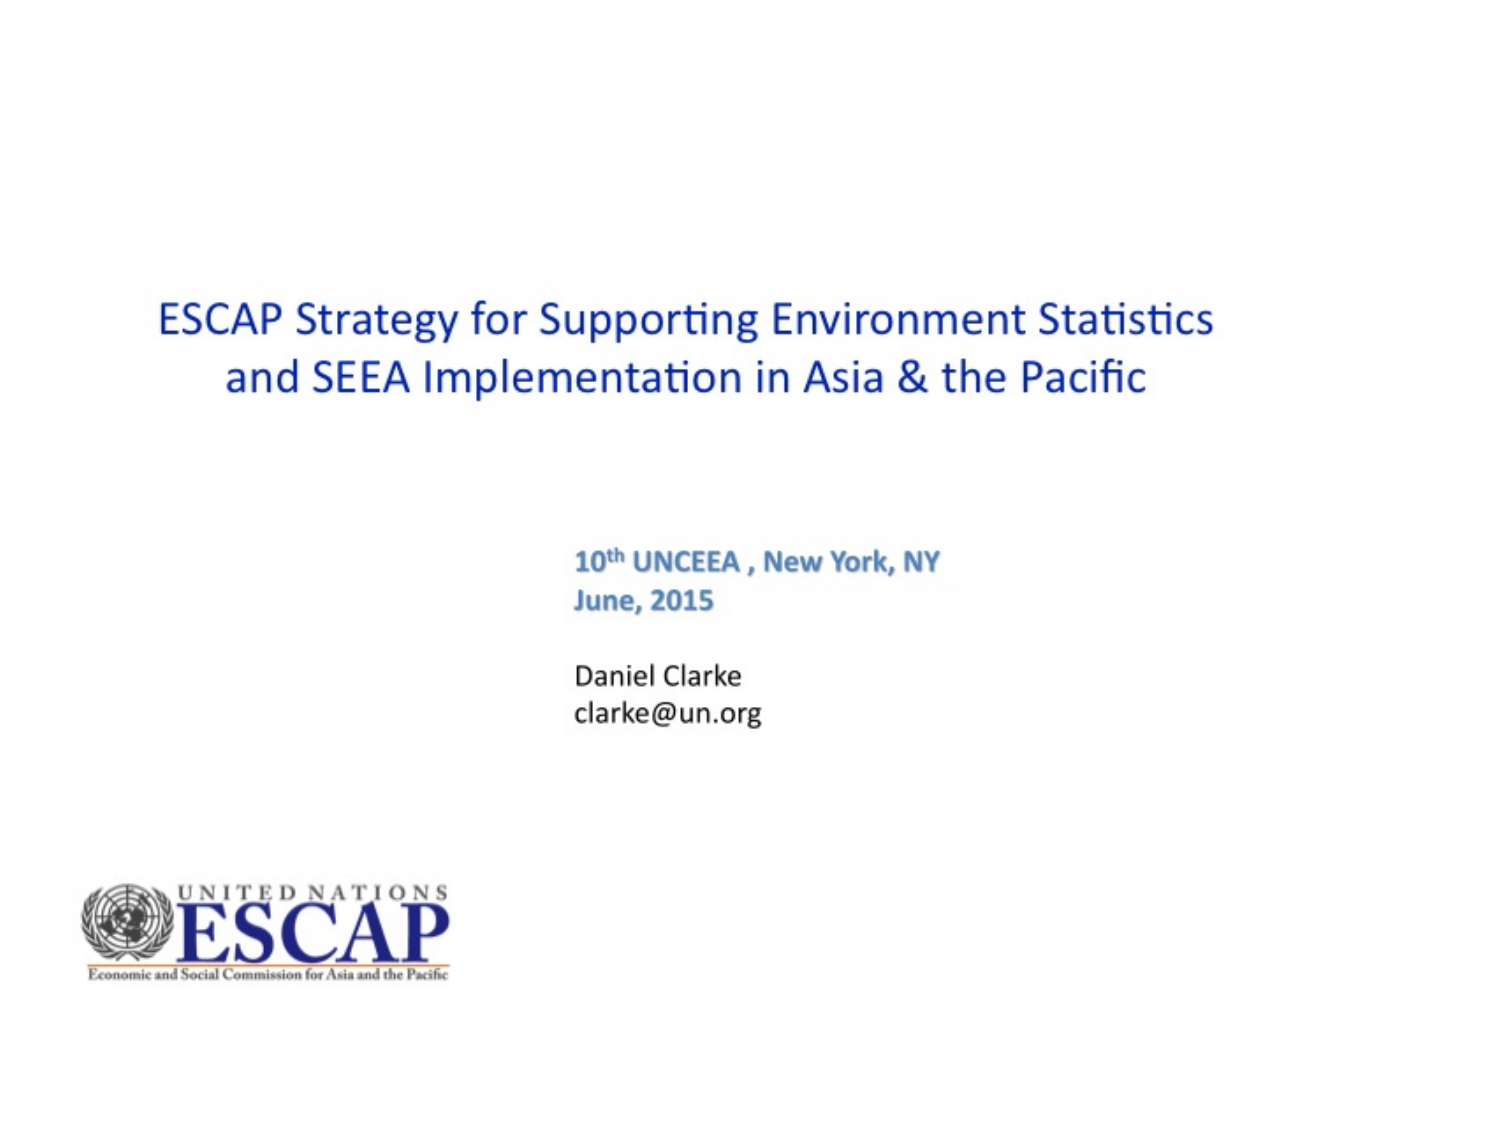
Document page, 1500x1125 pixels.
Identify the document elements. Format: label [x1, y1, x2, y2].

list [0, 58, 1500, 1009]
